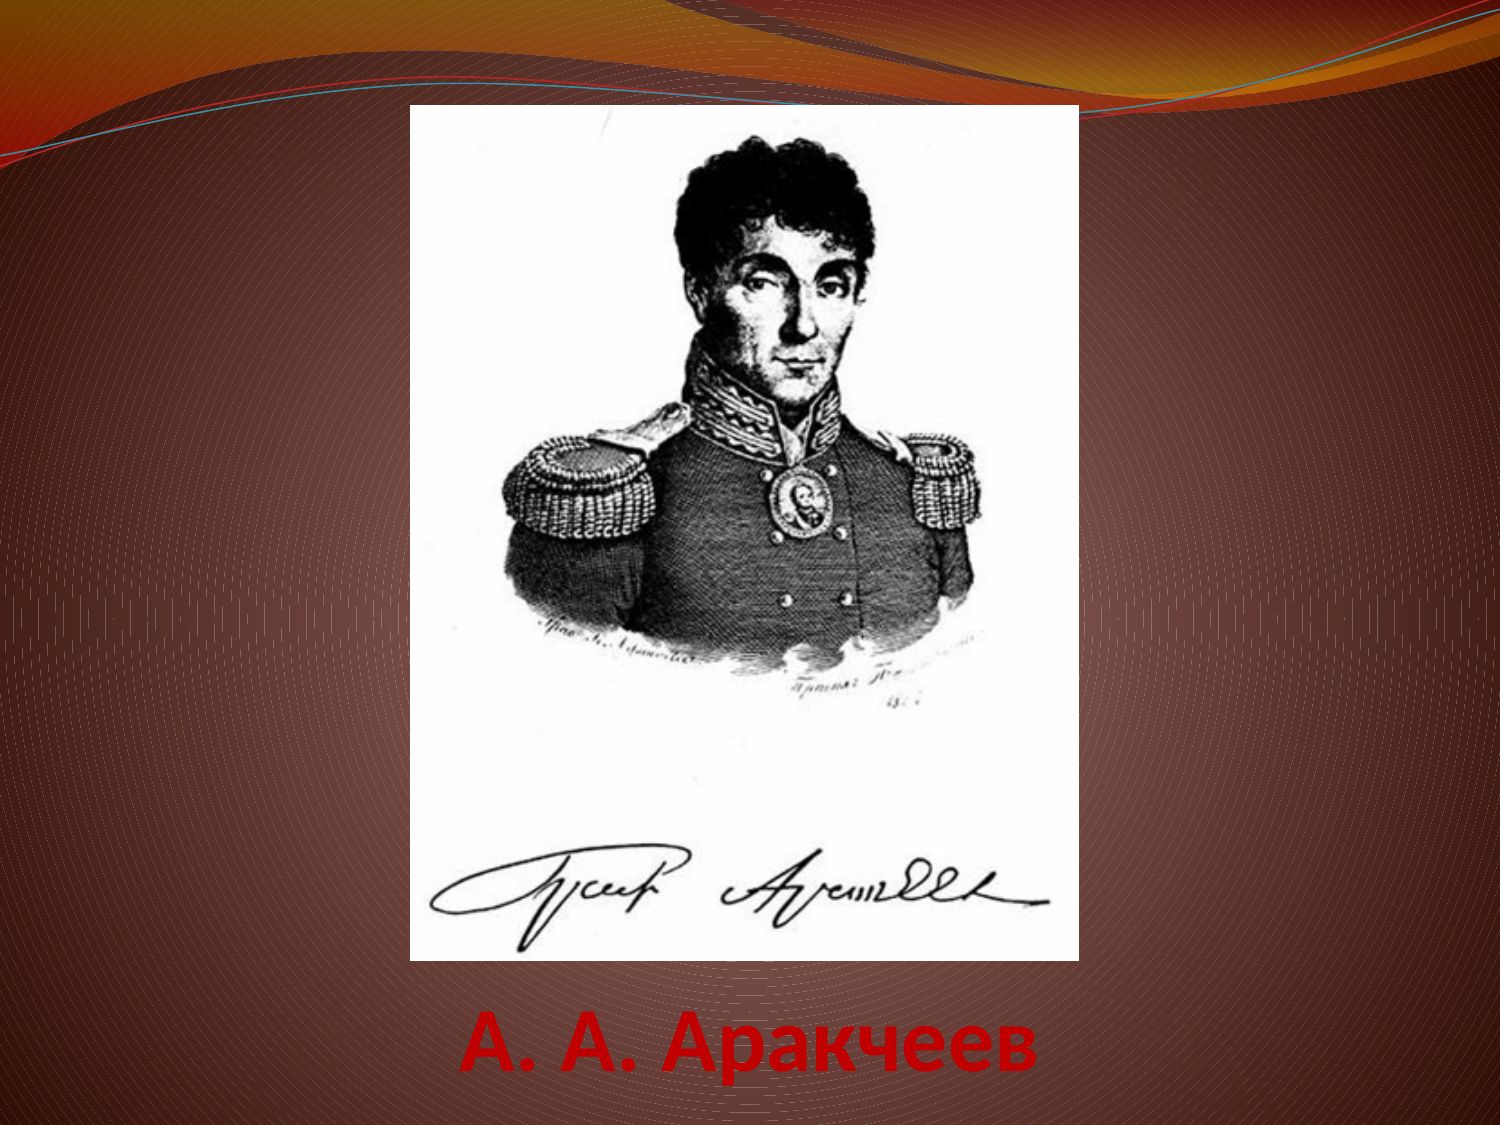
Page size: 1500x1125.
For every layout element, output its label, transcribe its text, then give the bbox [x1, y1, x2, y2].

title А. А. Аракчеев [75, 925, 1425, 1090]
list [409, 105, 1079, 962]
